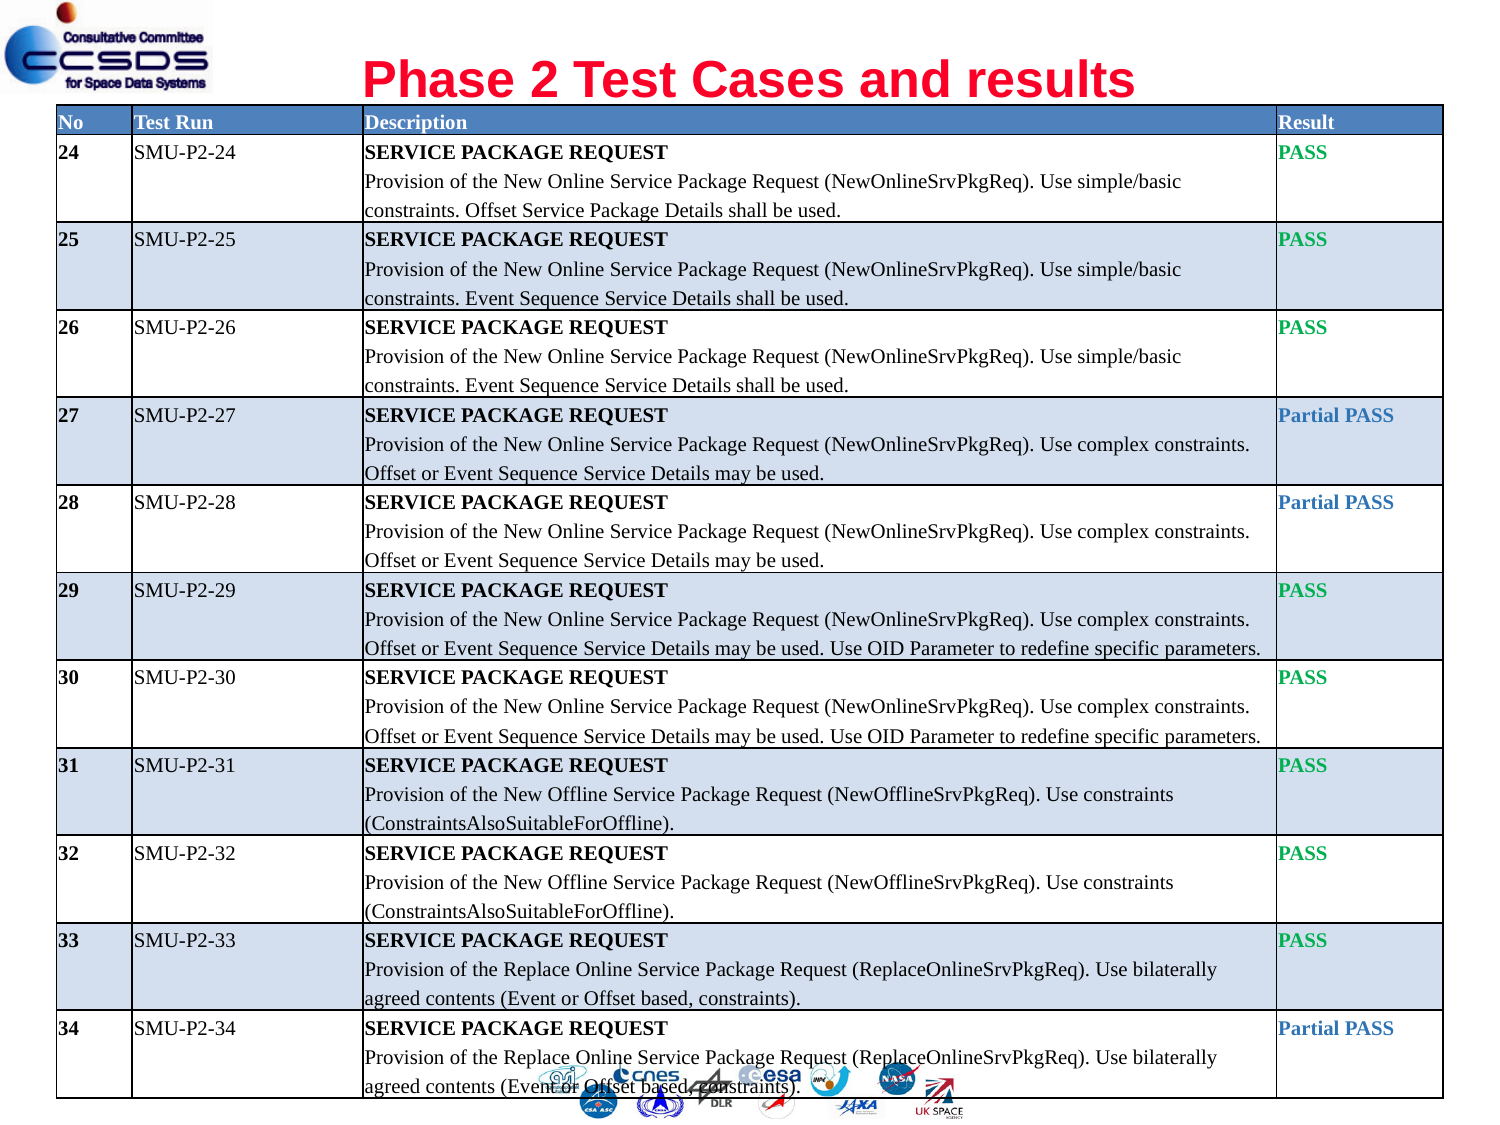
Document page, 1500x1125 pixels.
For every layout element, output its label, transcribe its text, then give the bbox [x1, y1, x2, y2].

table_cell SMU-P2-29 [133, 573, 362, 659]
table_cell PASS [1277, 661, 1442, 747]
table_cell 29 [57, 573, 131, 659]
table_cell SMU-P2-28 [133, 486, 362, 572]
table_header Test Run [133, 106, 362, 134]
table_cell SERVICE PACKAGE REQUEST Provision of the New Online Service Package Request (NewOnlineSrvPkgReq). Use simple/basic constraints. Offset Service Package Details shall be used. [364, 135, 1276, 221]
table_header Result [1277, 106, 1442, 134]
table_cell 28 [57, 486, 131, 572]
picture [0, 0, 213, 94]
table_cell SMU-P2-30 [133, 661, 362, 747]
table_cell 34 [57, 1011, 131, 1097]
table_cell SERVICE PACKAGE REQUEST Provision of the Replace Online Service Package Request (ReplaceOnlineSrvPkgReq). Use bilaterally agreed contents (Event or Offset based, constraints). [364, 1011, 1276, 1097]
table_cell SMU-P2-31 [133, 749, 362, 834]
picture [537, 1099, 963, 1119]
table_cell SMU-P2-27 [133, 398, 362, 484]
table_cell SERVICE PACKAGE REQUEST Provision of the Replace Online Service Package Request (ReplaceOnlineSrvPkgReq). Use bilaterally agreed contents (Event or Offset based, constraints). [364, 924, 1276, 1009]
table_cell SERVICE PACKAGE REQUEST Provision of the New Online Service Package Request (NewOnlineSrvPkgReq). Use complex constraints. Offset or Event Sequence Service Details may be used. [364, 398, 1276, 484]
table_cell SMU-P2-34 [133, 1011, 362, 1097]
table_cell 31 [57, 749, 131, 834]
table_cell PASS [1277, 223, 1442, 309]
table_cell Partial PASS [1277, 398, 1442, 484]
table_cell PASS [1277, 749, 1442, 834]
table_cell 24 [57, 135, 131, 221]
table_cell SERVICE PACKAGE REQUEST Provision of the New Online Service Package Request (NewOnlineSrvPkgReq). Use complex constraints. Offset or Event Sequence Service Details may be used. Use OID Parameter to redefine specific parameters. [364, 573, 1276, 659]
table_cell PASS [1277, 311, 1442, 396]
table_cell Partial PASS [1277, 486, 1442, 572]
table_cell 32 [57, 836, 131, 922]
table_cell SERVICE PACKAGE REQUEST Provision of the New Online Service Package Request (NewOnlineSrvPkgReq). Use complex constraints. Offset or Event Sequence Service Details may be used. [364, 486, 1276, 572]
table_cell SMU-P2-24 [133, 135, 362, 221]
table_cell 27 [57, 398, 131, 484]
table_cell Partial PASS [1277, 1011, 1442, 1097]
table_cell SERVICE PACKAGE REQUEST Provision of the New Online Service Package Request (NewOnlineSrvPkgReq). Use simple/basic constraints. Event Sequence Service Details shall be used. [364, 311, 1276, 396]
table_header Description [364, 106, 1276, 134]
table_cell 26 [57, 311, 131, 396]
table_cell 30 [57, 661, 131, 747]
table_cell SMU-P2-32 [133, 836, 362, 922]
table_cell PASS [1277, 135, 1442, 221]
title Phase 2 Test Cases and results [75, 45, 1425, 104]
table_cell 25 [57, 223, 131, 309]
table_header No [57, 106, 131, 134]
table_cell PASS [1277, 924, 1442, 1009]
table_cell SMU-P2-26 [133, 311, 362, 396]
table_cell SERVICE PACKAGE REQUEST Provision of the New Offline Service Package Request (NewOfflineSrvPkgReq). Use constraints (ConstraintsAlsoSuitableForOffline). [364, 836, 1276, 922]
table_cell SERVICE PACKAGE REQUEST Provision of the New Online Service Package Request (NewOnlineSrvPkgReq). Use complex constraints. Offset or Event Sequence Service Details may be used. Use OID Parameter to redefine specific parameters. [364, 661, 1276, 747]
table_cell 33 [57, 924, 131, 1009]
table_cell PASS [1277, 573, 1442, 659]
table_cell SERVICE PACKAGE REQUEST Provision of the New Online Service Package Request (NewOnlineSrvPkgReq). Use simple/basic constraints. Event Sequence Service Details shall be used. [364, 223, 1276, 309]
table_cell PASS [1277, 836, 1442, 922]
table_cell SMU-P2-25 [133, 223, 362, 309]
table_cell SMU-P2-33 [133, 924, 362, 1009]
table_cell SERVICE PACKAGE REQUEST Provision of the New Offline Service Package Request (NewOfflineSrvPkgReq). Use constraints (ConstraintsAlsoSuitableForOffline). [364, 749, 1276, 834]
